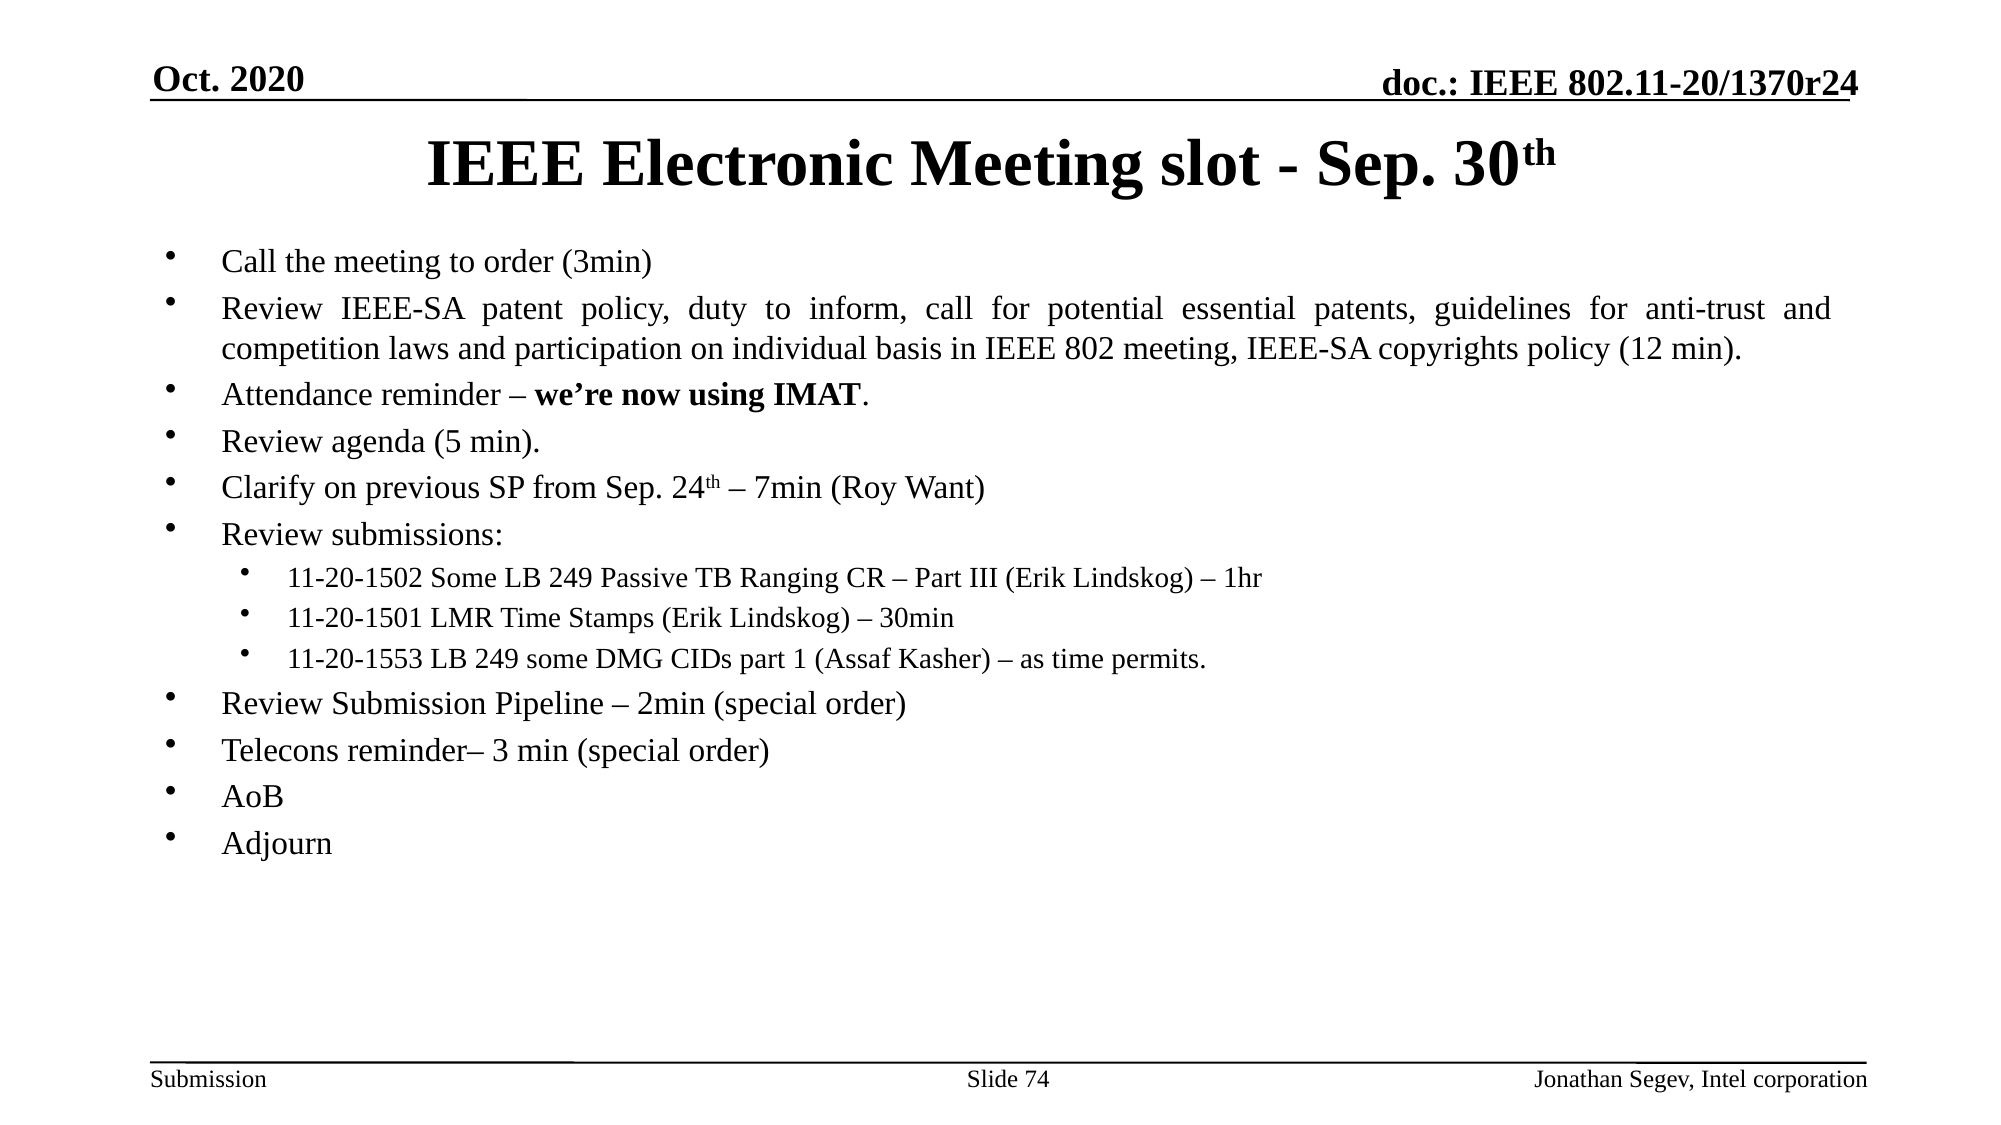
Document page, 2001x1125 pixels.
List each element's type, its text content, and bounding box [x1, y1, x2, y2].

title IEEE Electronic Meeting slot - Sep. 30th [149, 112, 1850, 205]
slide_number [152, 54, 563, 100]
slide_number Slide 74 [950, 1061, 1067, 1123]
list Call the meeting to order (3min) Review IEEE-SA patent policy, duty to inform, call for potential essential patents, guidelines for anti-trust and competition laws and participation on individual basis in IEEE 802 meeting, IEEE-SA copyrights policy (12 min). Attendance reminder – we’re now using IMAT. Review agenda (5 min). Clarify on previous SP from Sep. 24th – 7min (Roy Want) Review submissions: 11-20-1502 Some LB 249 Passive TB Ranging CR – Part III (Erik Lindskog) – 1hr 11-20-1501 LMR Time Stamps (Erik Lindskog) – 30min 11-20-1553 LB 249 some DMG CIDs part 1 (Assaf Kasher) – as time permits. Review Submission Pipeline – 2min (special order) Telecons reminder– 3 min (special order) AoB Adjourn [149, 231, 1850, 1000]
footer Jonathan Segev, Intel corporation [1171, 1061, 1869, 1093]
